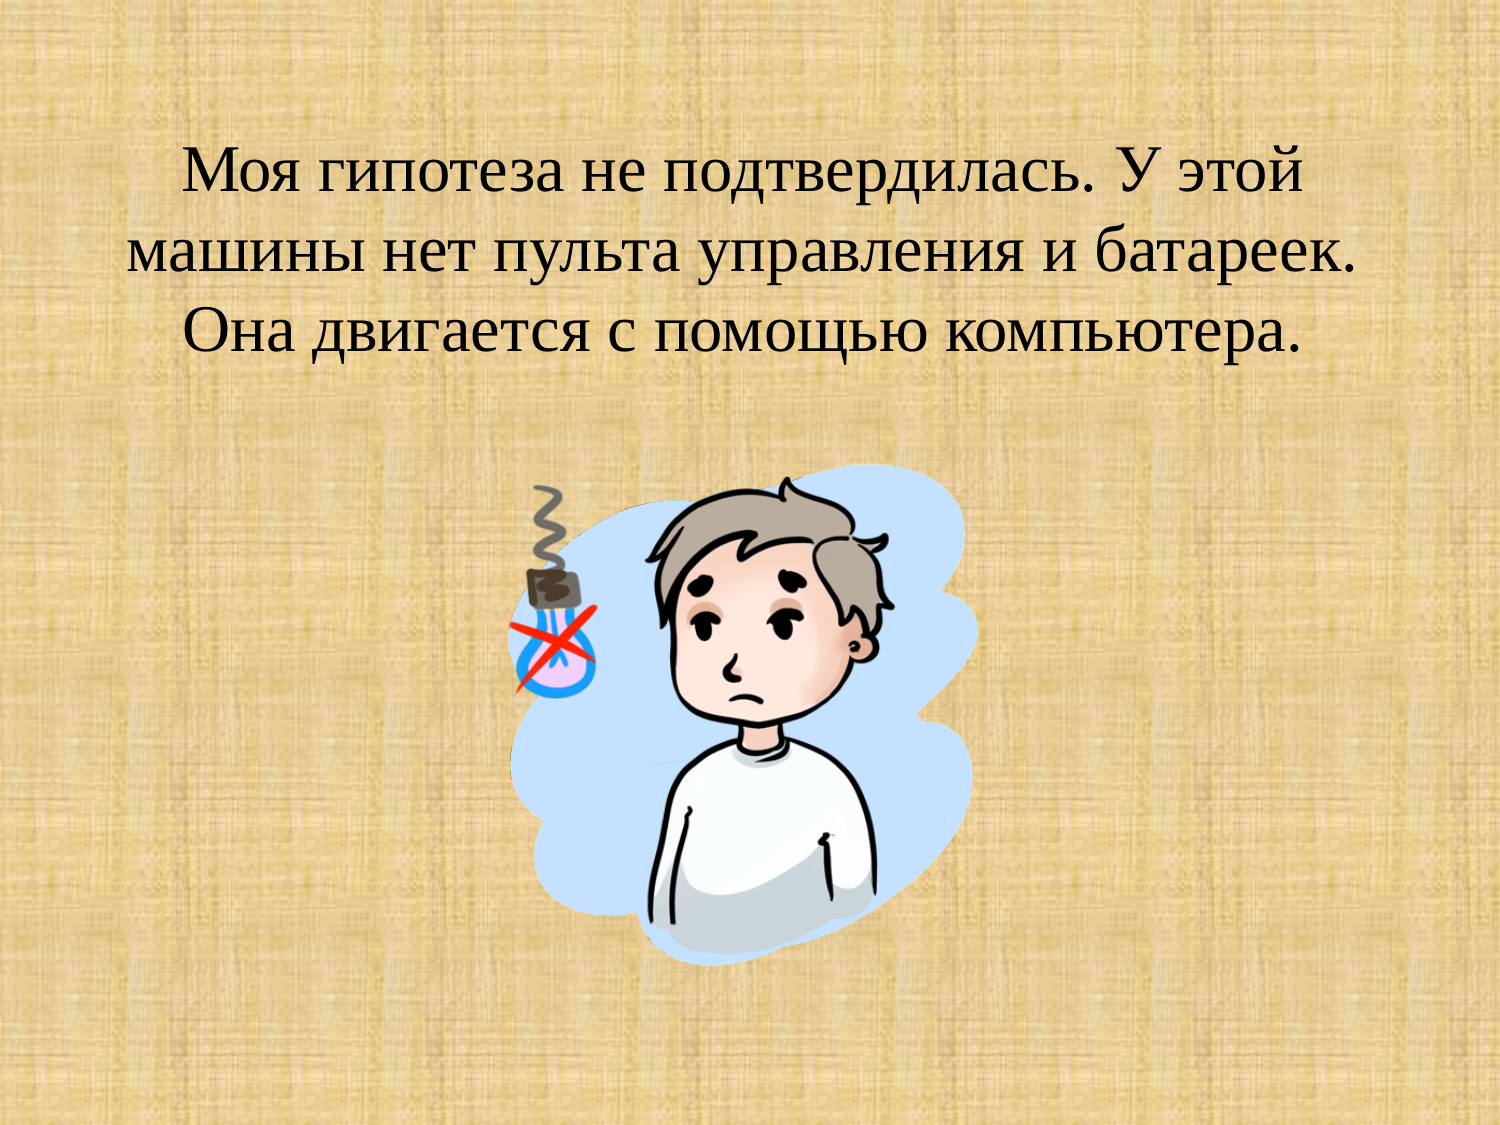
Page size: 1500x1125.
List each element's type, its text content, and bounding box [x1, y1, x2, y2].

title Моя гипотеза не подтвердилась. У этой машины нет пульта управления и батареек. Она двигается с помощью компьютера. [75, 45, 1412, 445]
picture [0, 0, 1500, 1125]
